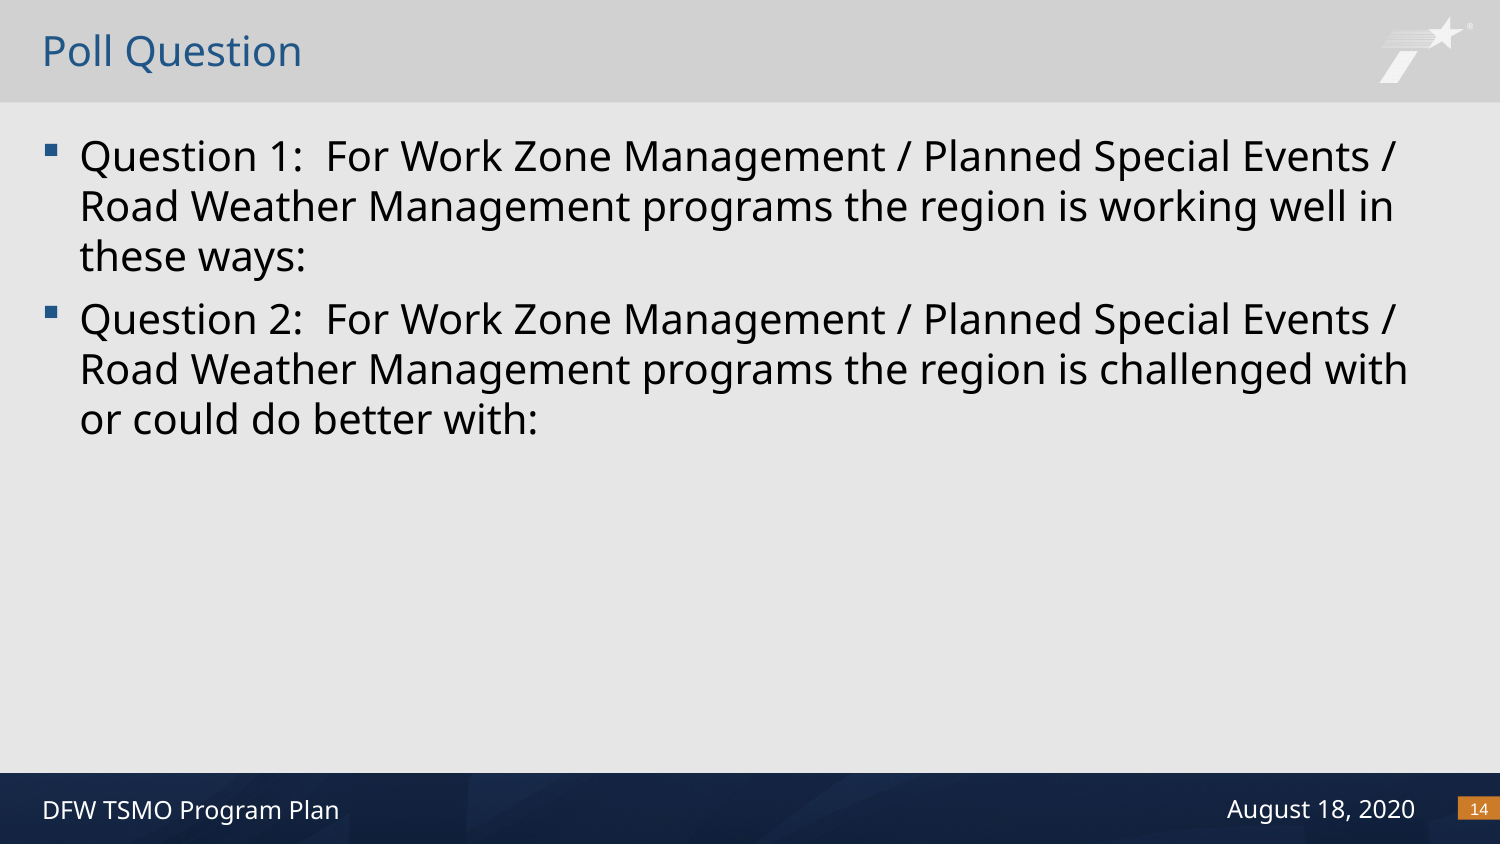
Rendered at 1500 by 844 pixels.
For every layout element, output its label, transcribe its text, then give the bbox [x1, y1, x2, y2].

picture [0, 773, 1500, 844]
list Question 1: For Work Zone Management / Planned Special Events / Road Weather Management programs the region is working well in these ways: Question 2: For Work Zone Management / Planned Special Events / Road Weather Management programs the region is challenged with or could do better with: [41, 129, 1433, 768]
slide_number 14 [1454, 796, 1489, 820]
title Poll Question [41, 17, 1412, 84]
